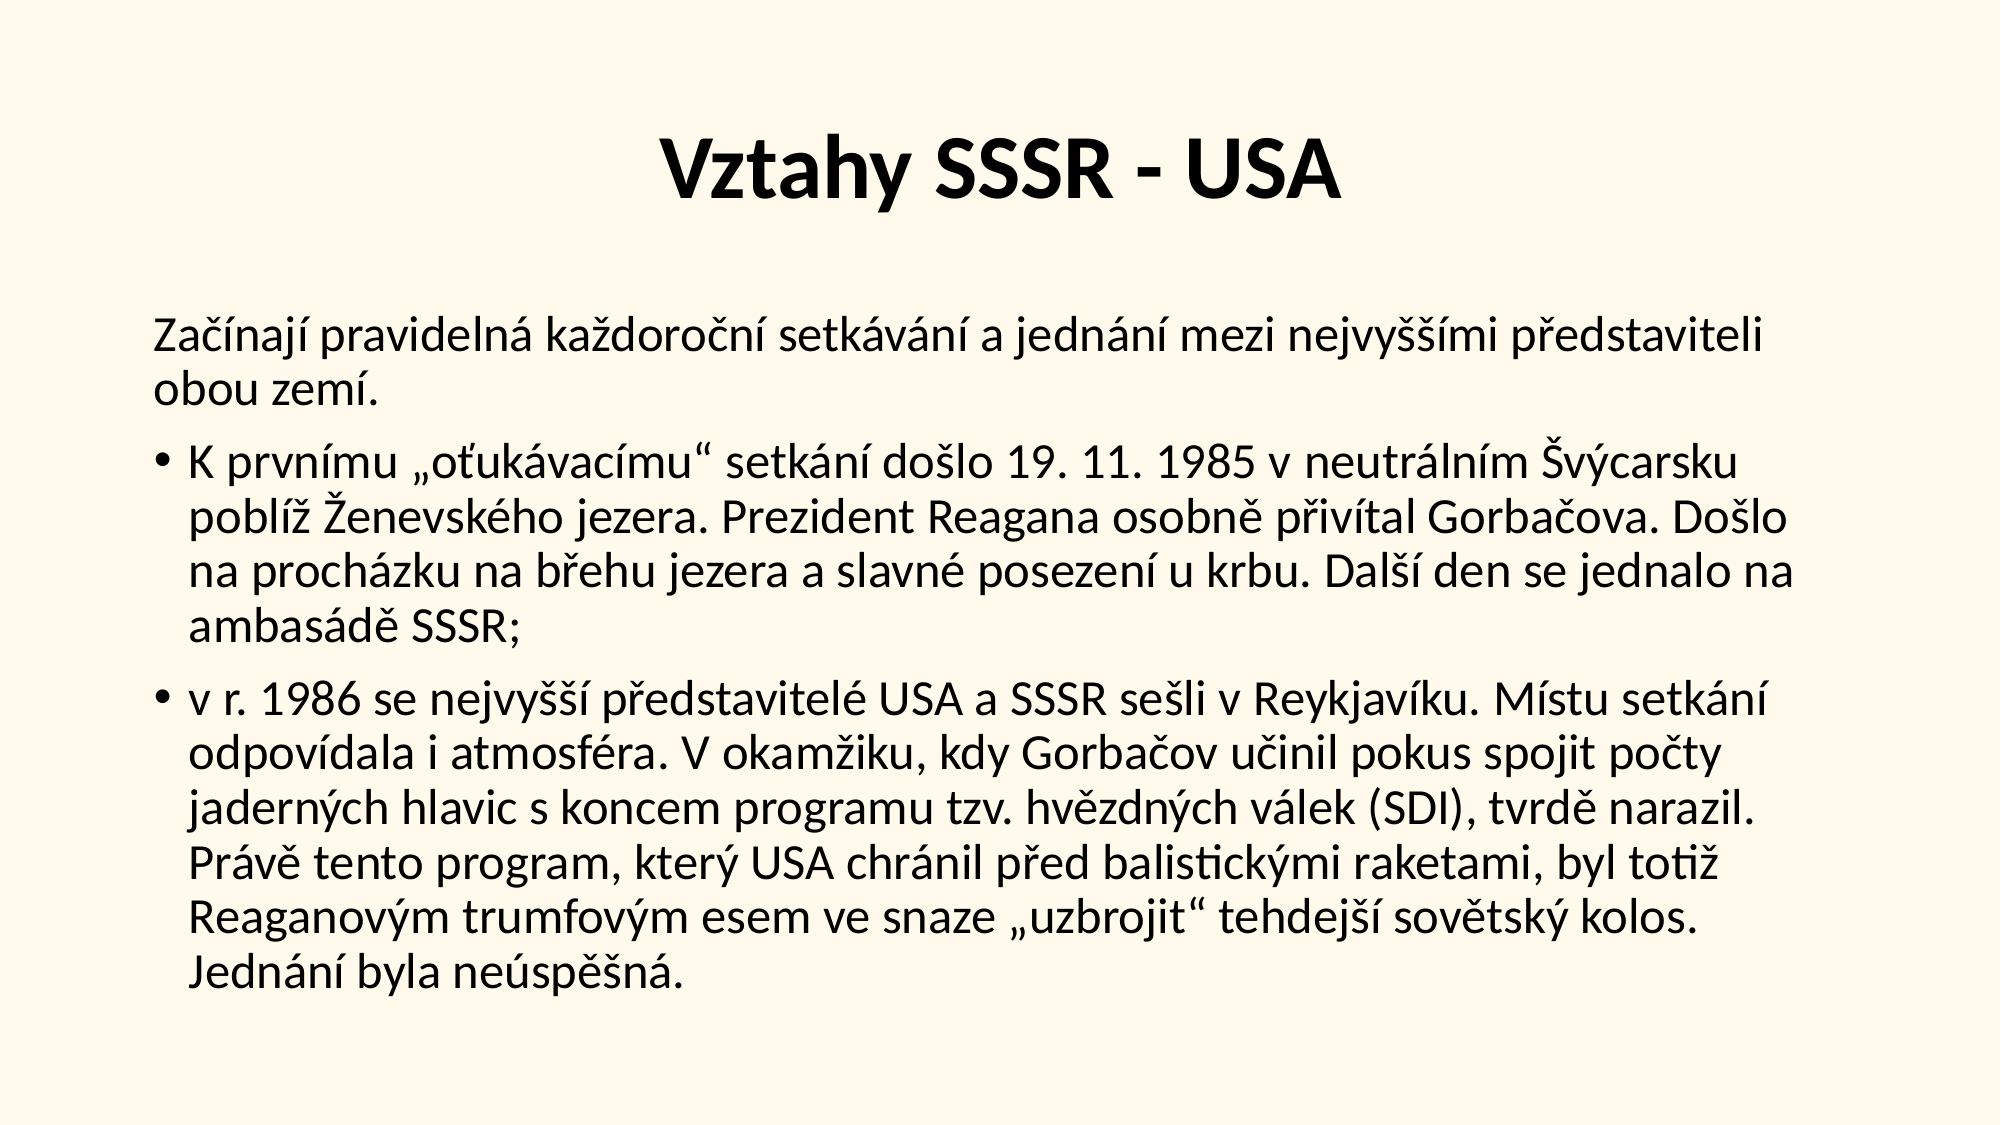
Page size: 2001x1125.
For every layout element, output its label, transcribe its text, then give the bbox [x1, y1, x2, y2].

list Začínají pravidelná každoroční setkávání a jednání mezi nejvyššími představiteli obou zemí. K prvnímu „oťukávacímu“ setkání došlo 19. 11. 1985 v neutrálním Švýcarsku poblíž Ženevského jezera. Prezident Reagana osobně přivítal Gorbačova. Došlo na procházku na břehu jezera a slavné posezení u krbu. Další den se jednalo na ambasádě SSSR; v r. 1986 se nejvyšší představitelé USA a SSSR sešli v Reykjavíku. Místu setkání odpovídala i atmosféra. V okamžiku, kdy Gorbačov učinil pokus spojit počty jaderných hlavic s koncem programu tzv. hvězdných válek (SDI), tvrdě narazil. Právě tento program, který USA chránil před balistickými raketami, byl totiž Reaganovým trumfovým esem ve snaze „uzbrojit“ tehdejší sovětský kolos. Jednání byla neúspěšná. [138, 299, 1864, 1014]
title Vztahy SSSR - USA [138, 60, 1864, 278]
